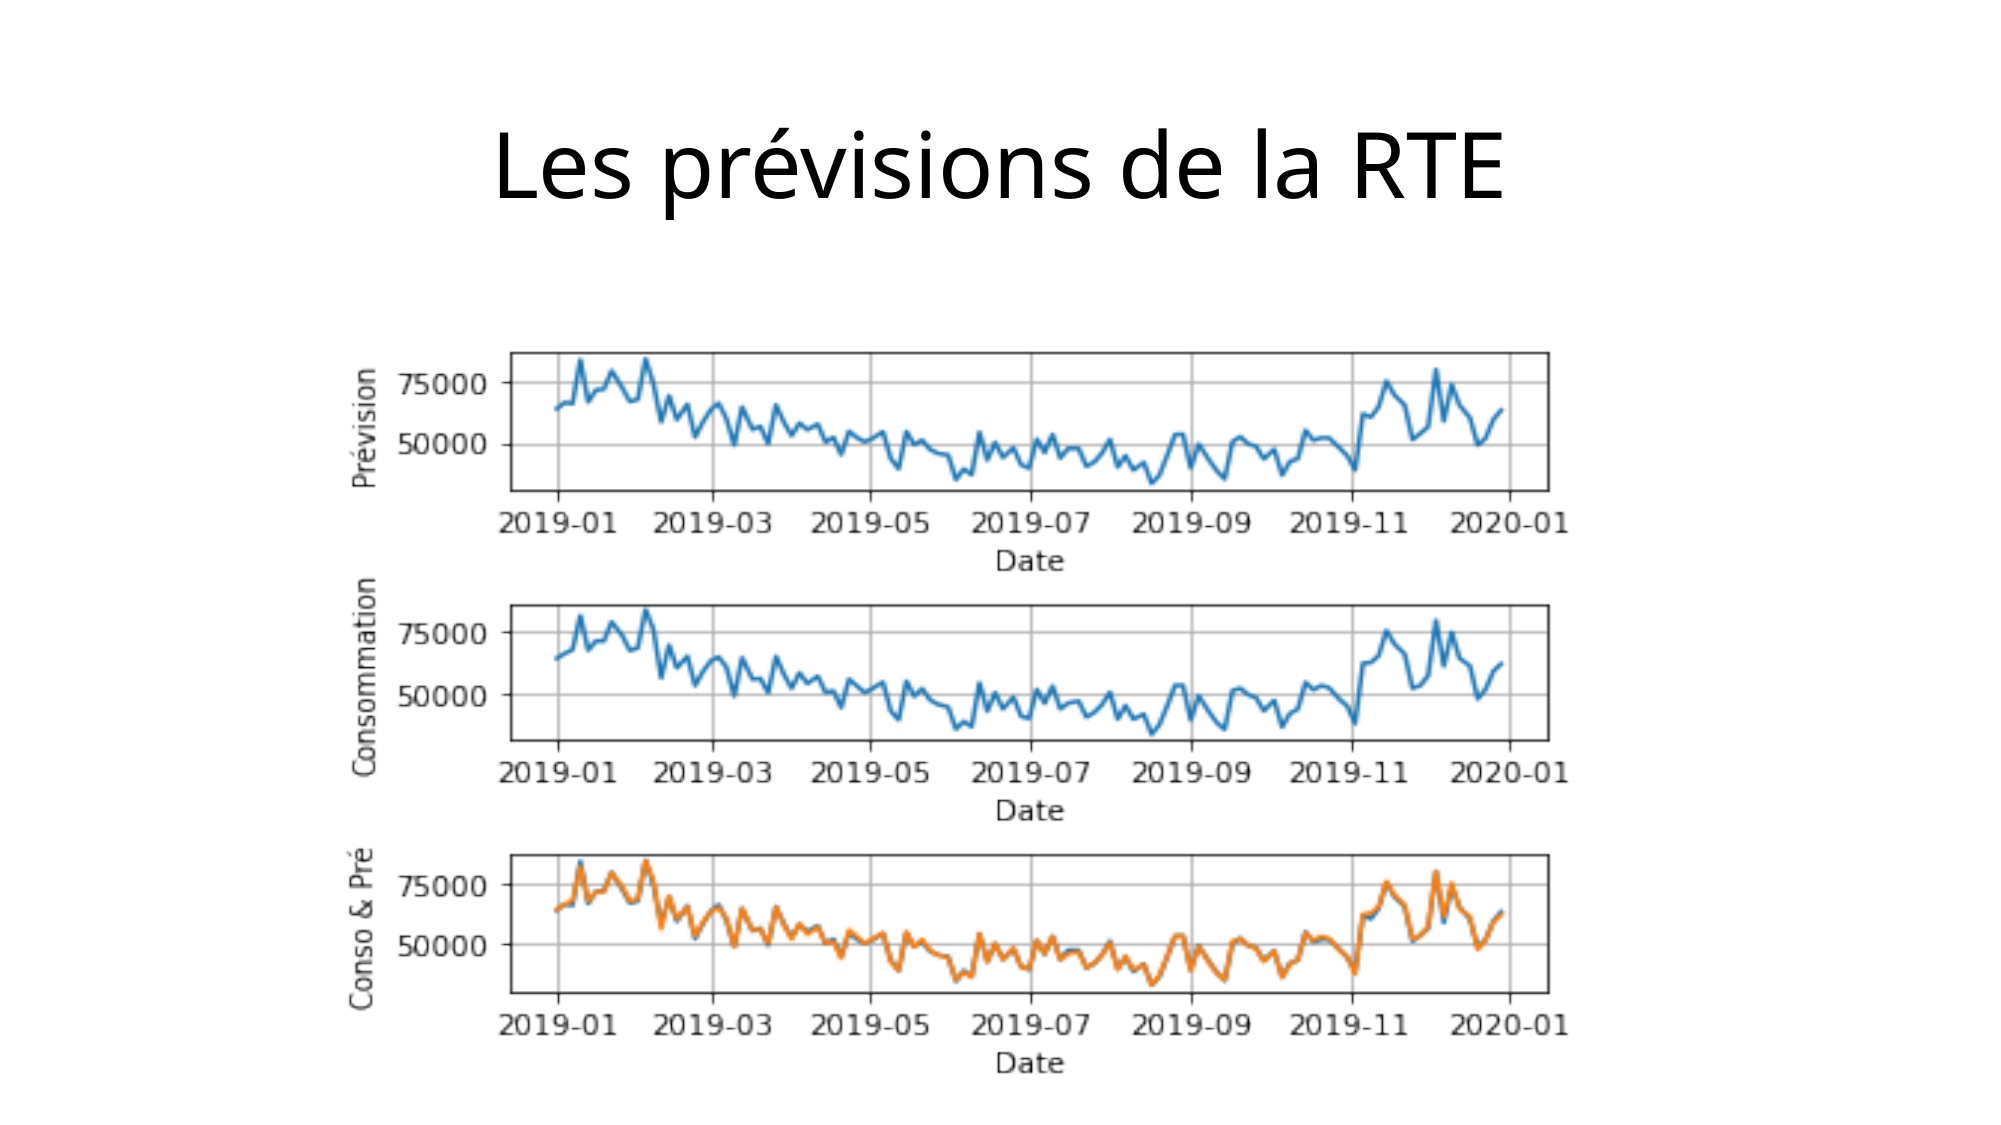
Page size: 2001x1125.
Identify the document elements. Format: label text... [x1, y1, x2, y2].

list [332, 336, 1593, 1096]
title Les prévisions de la RTE [137, 59, 1863, 278]
